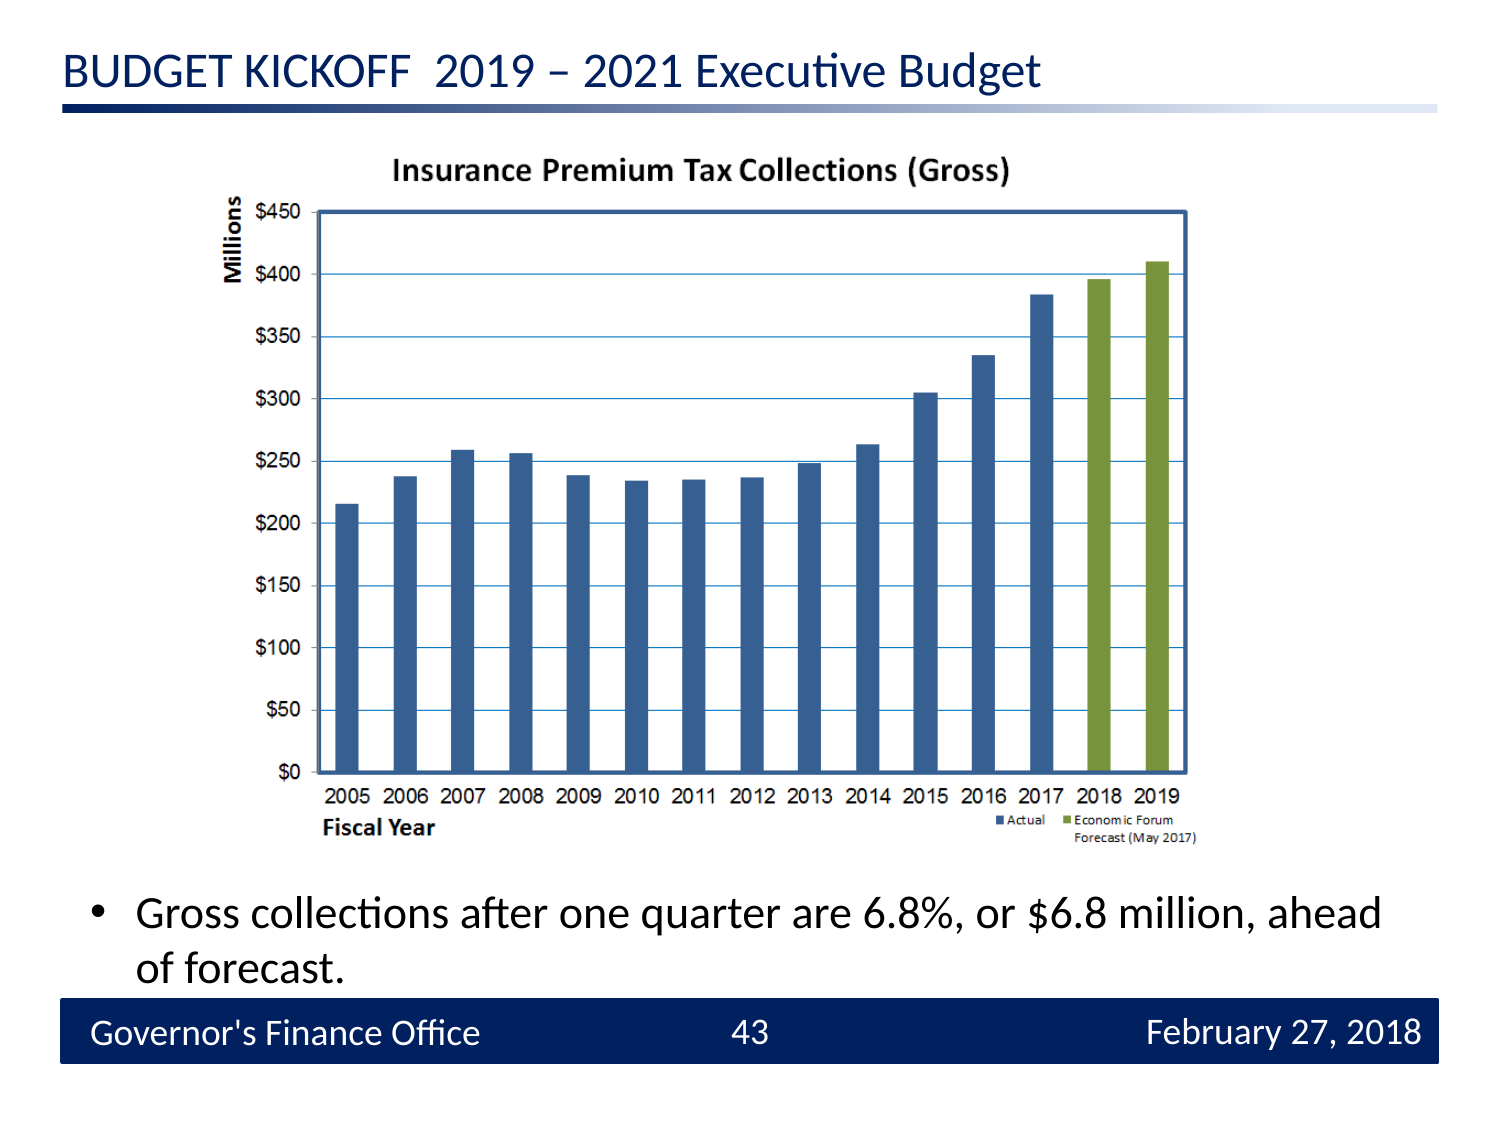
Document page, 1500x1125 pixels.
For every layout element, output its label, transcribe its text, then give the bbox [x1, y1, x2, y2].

picture [199, 137, 1202, 863]
list Gross collections after one quarter are 6.8%, or $6.8 million, ahead of forecast. [75, 875, 1425, 1002]
footer Governor's Finance Office [75, 1000, 800, 1061]
slide_number 43 [575, 999, 925, 1060]
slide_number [1074, 999, 1438, 1060]
